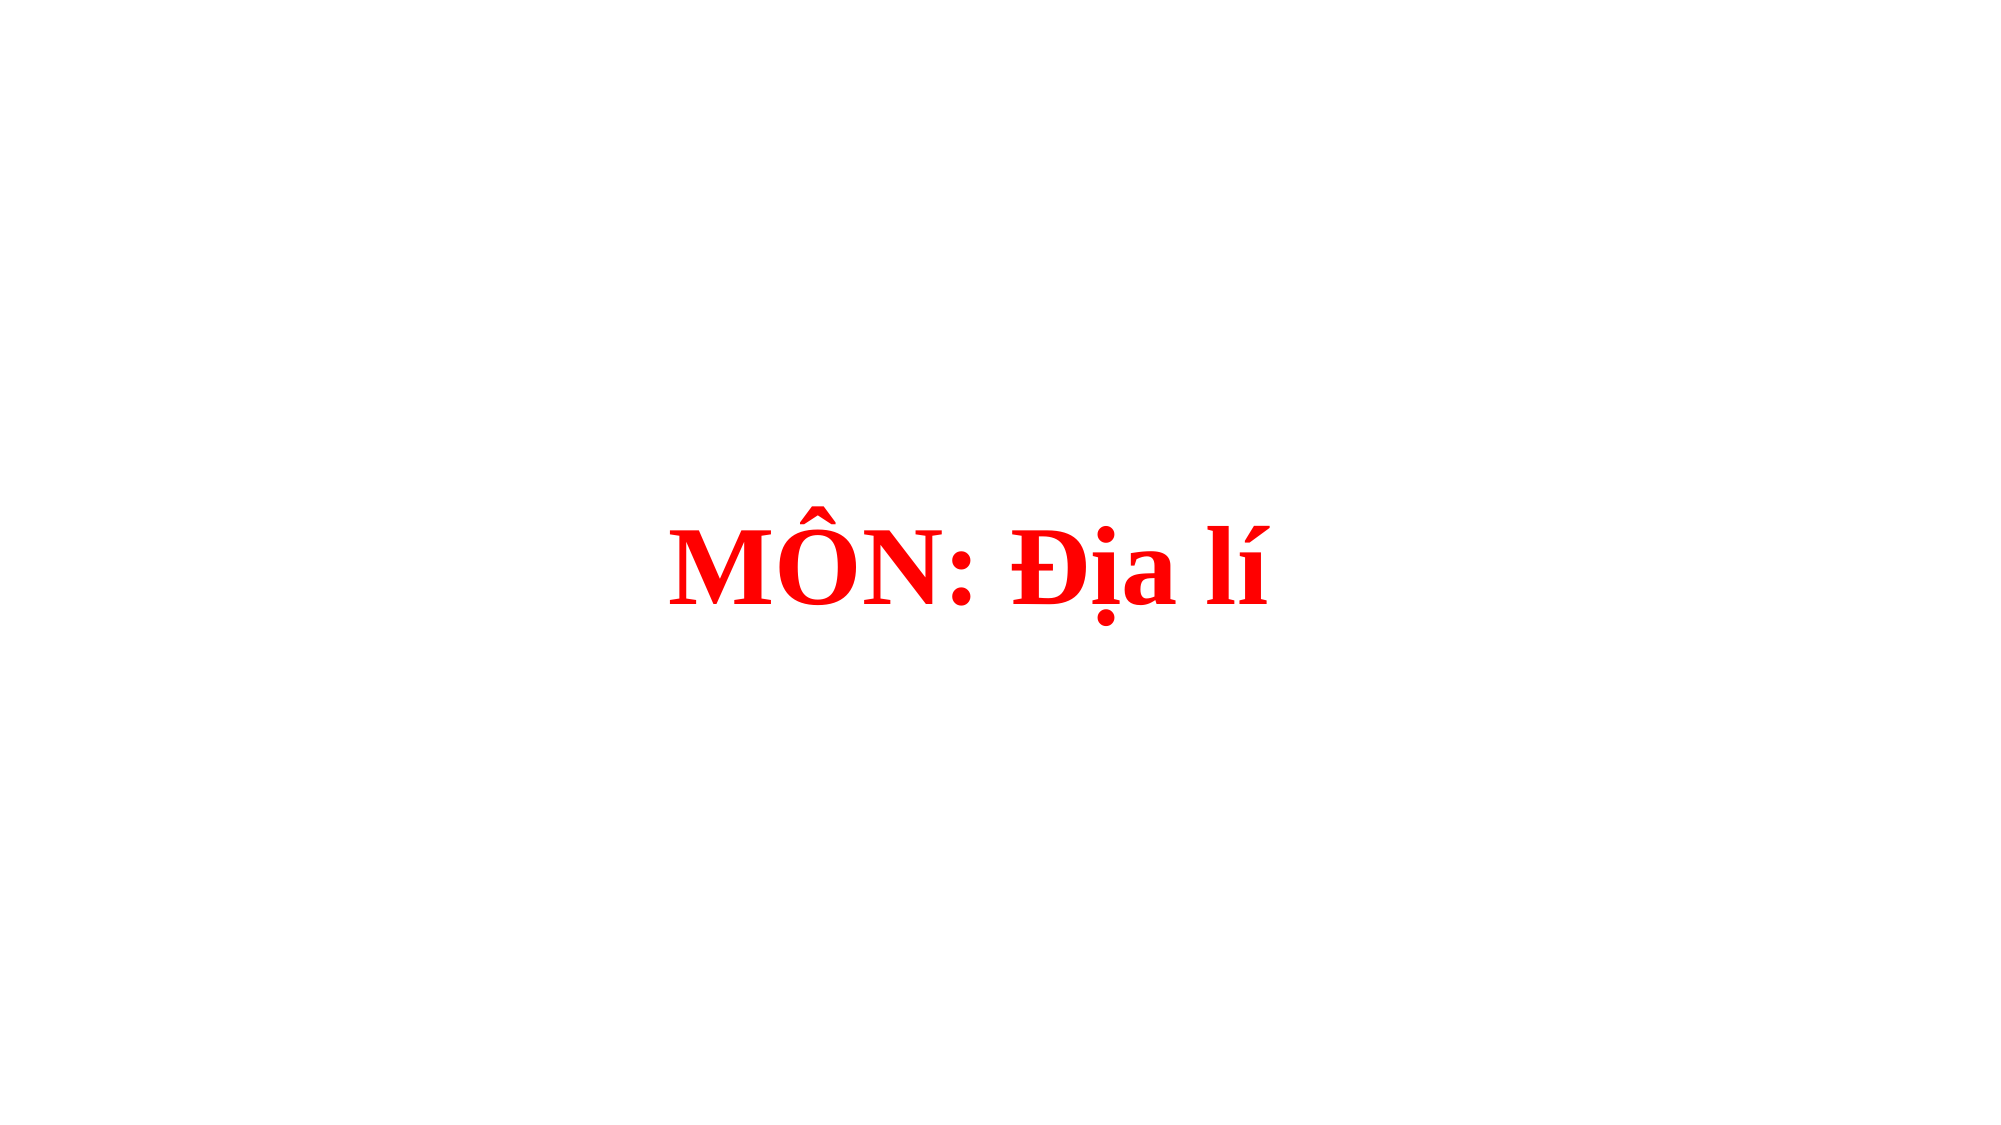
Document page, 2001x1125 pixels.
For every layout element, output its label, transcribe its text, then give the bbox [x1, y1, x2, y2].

text_box MÔN: Địa lí [462, 362, 1475, 650]
